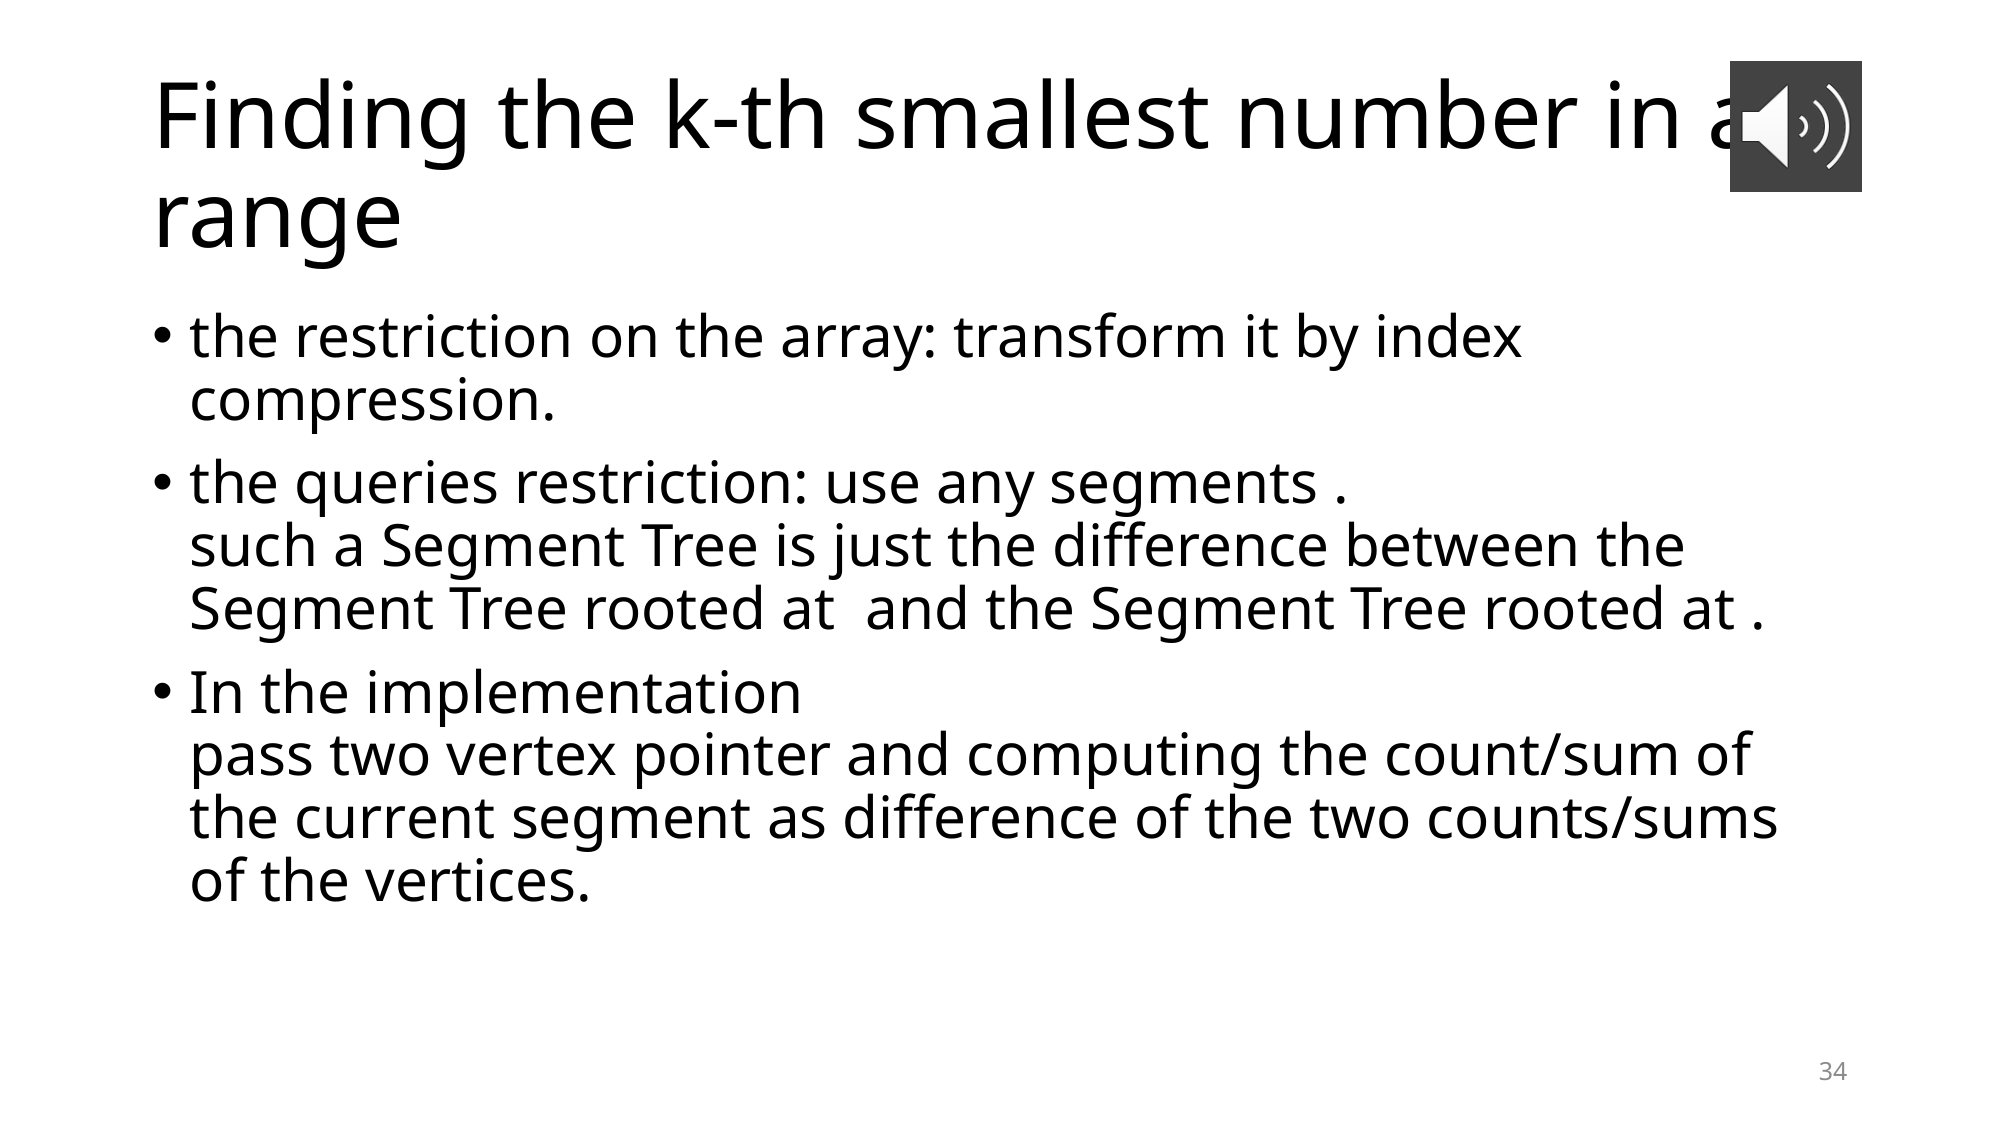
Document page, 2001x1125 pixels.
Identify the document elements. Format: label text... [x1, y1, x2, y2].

picture [1729, 59, 1863, 194]
slide_number 34 [1412, 1042, 1863, 1103]
title Finding the k-th smallest number in a range [137, 59, 1863, 278]
